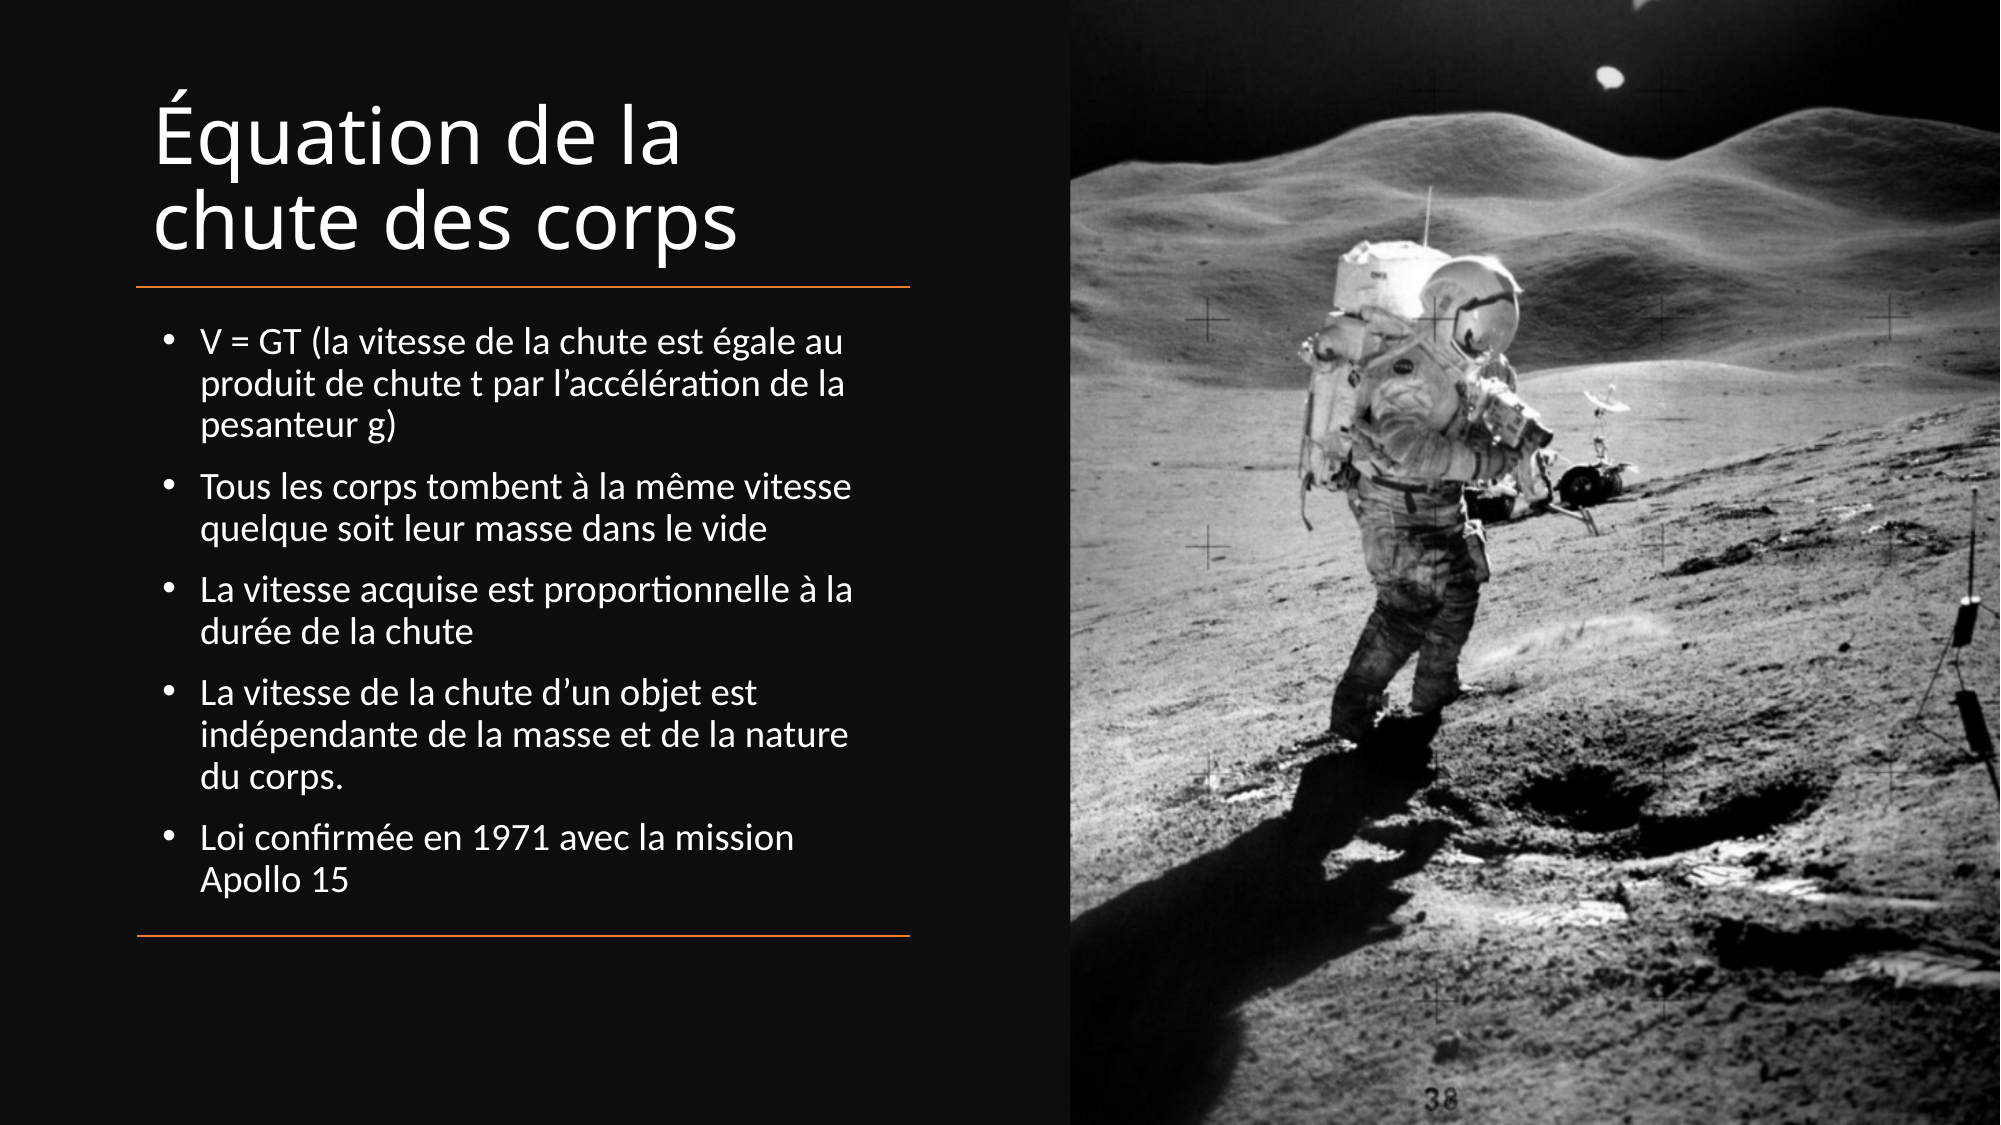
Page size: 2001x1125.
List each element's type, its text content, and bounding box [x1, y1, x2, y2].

title Équation de la chute des corps [137, 73, 910, 275]
list V = GT (la vitesse de la chute est égale au produit de chute t par l’accélération de la pesanteur g) Tous les corps tombent à la même vitesse quelque soit leur masse dans le vide La vitesse acquise est proportionnelle à la durée de la chute La vitesse de la chute d’un objet est indépendante de la masse et de la nature du corps. Loi confirmée en 1971 avec la mission Apollo 15 [147, 313, 900, 912]
picture [1070, 0, 2000, 1125]
text_box [0, 0, 1070, 1125]
